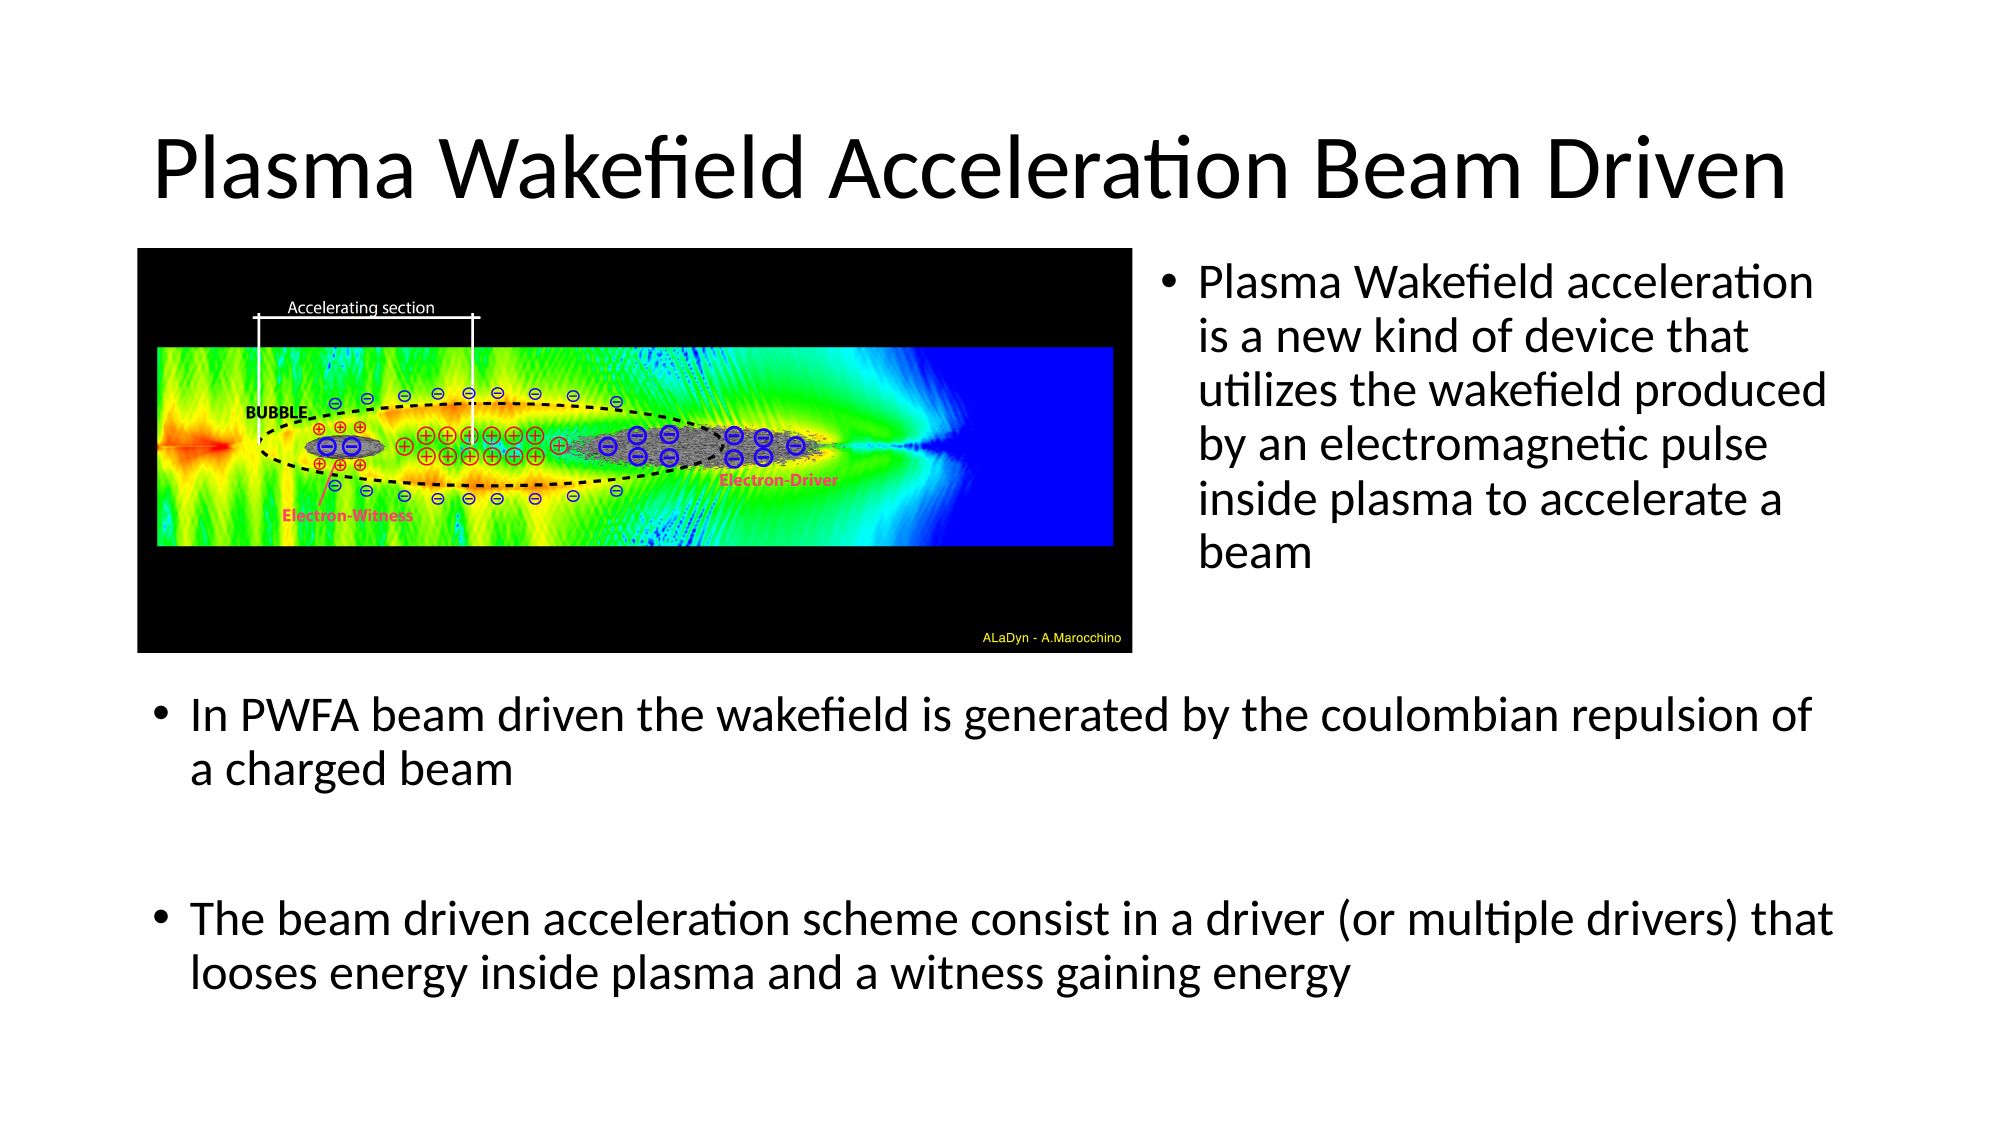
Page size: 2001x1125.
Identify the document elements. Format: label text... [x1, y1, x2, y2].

text_box In PWFA beam driven the wakefield is generated by the coulombian repulsion of a charged beam The beam driven acceleration scheme consist in a driver (or multiple drivers) that looses energy inside plasma and a witness gaining energy [137, 681, 1863, 1086]
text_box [137, 248, 1133, 653]
title Plasma Wakefield Acceleration Beam Driven [137, 59, 1863, 278]
list Plasma Wakefield acceleration is a new kind of device that utilizes the wakefield produced by an electromagnetic pulse inside plasma to accelerate a beam [1145, 248, 1863, 653]
